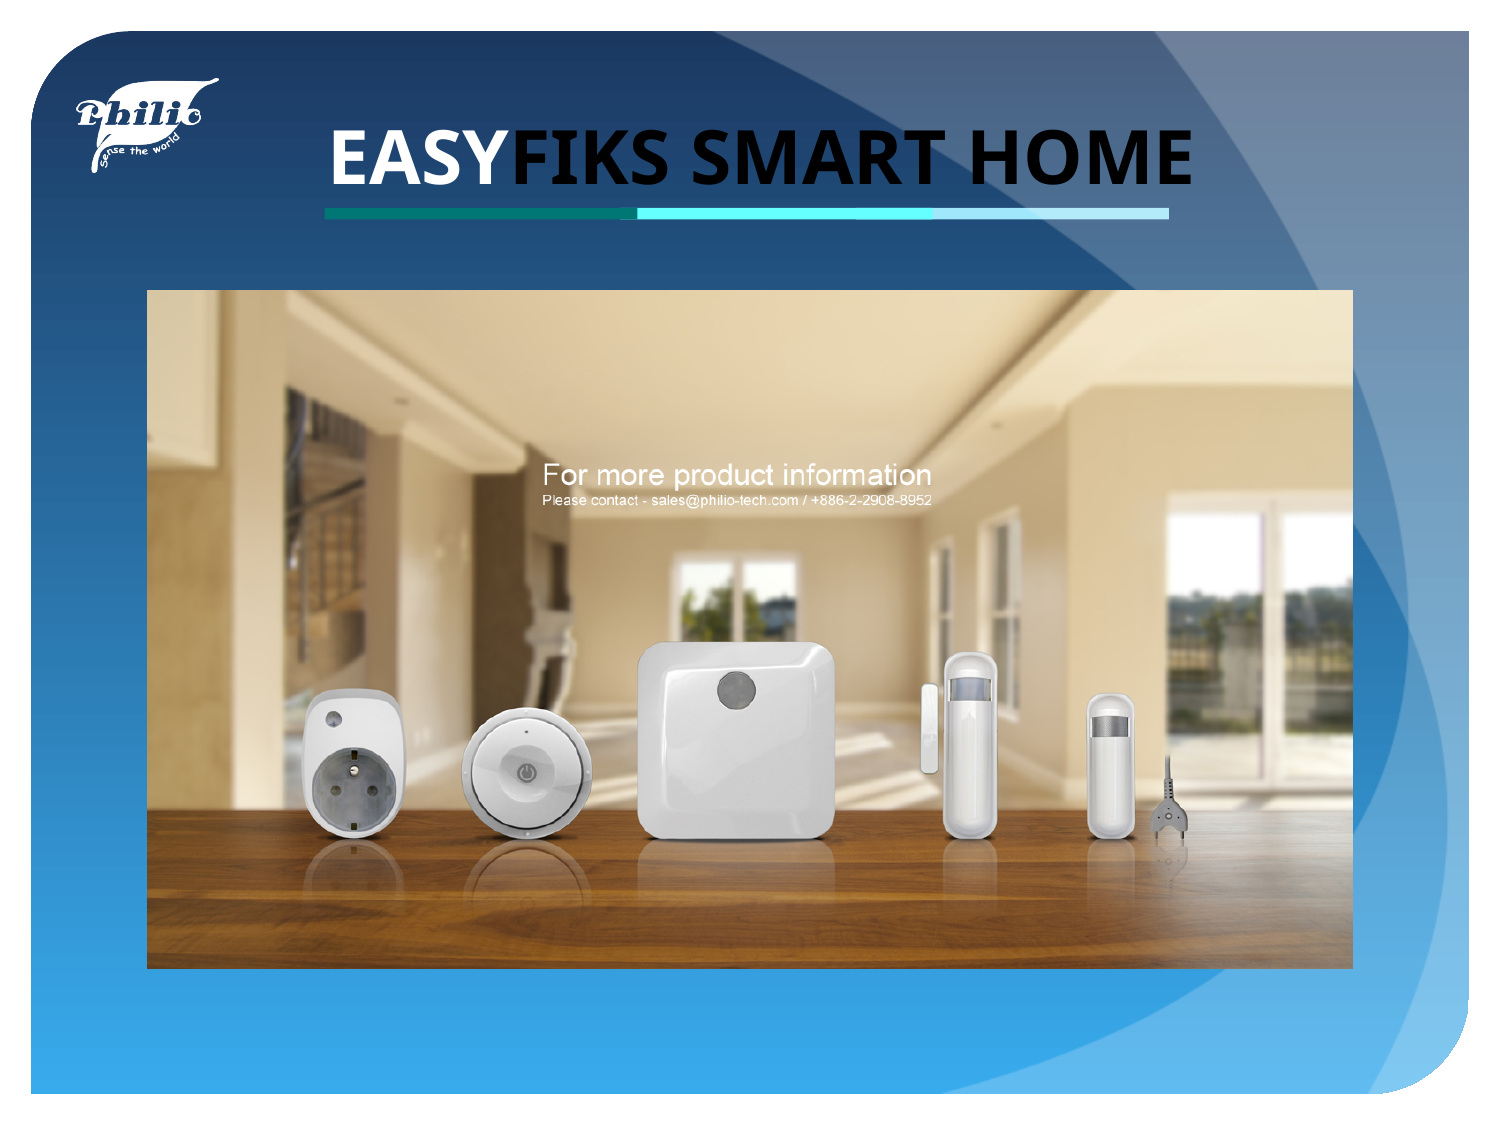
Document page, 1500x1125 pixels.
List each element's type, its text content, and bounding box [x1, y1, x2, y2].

picture [24, 30, 1473, 1094]
text_box EASYFIKS SMART HOME [312, 101, 1222, 208]
